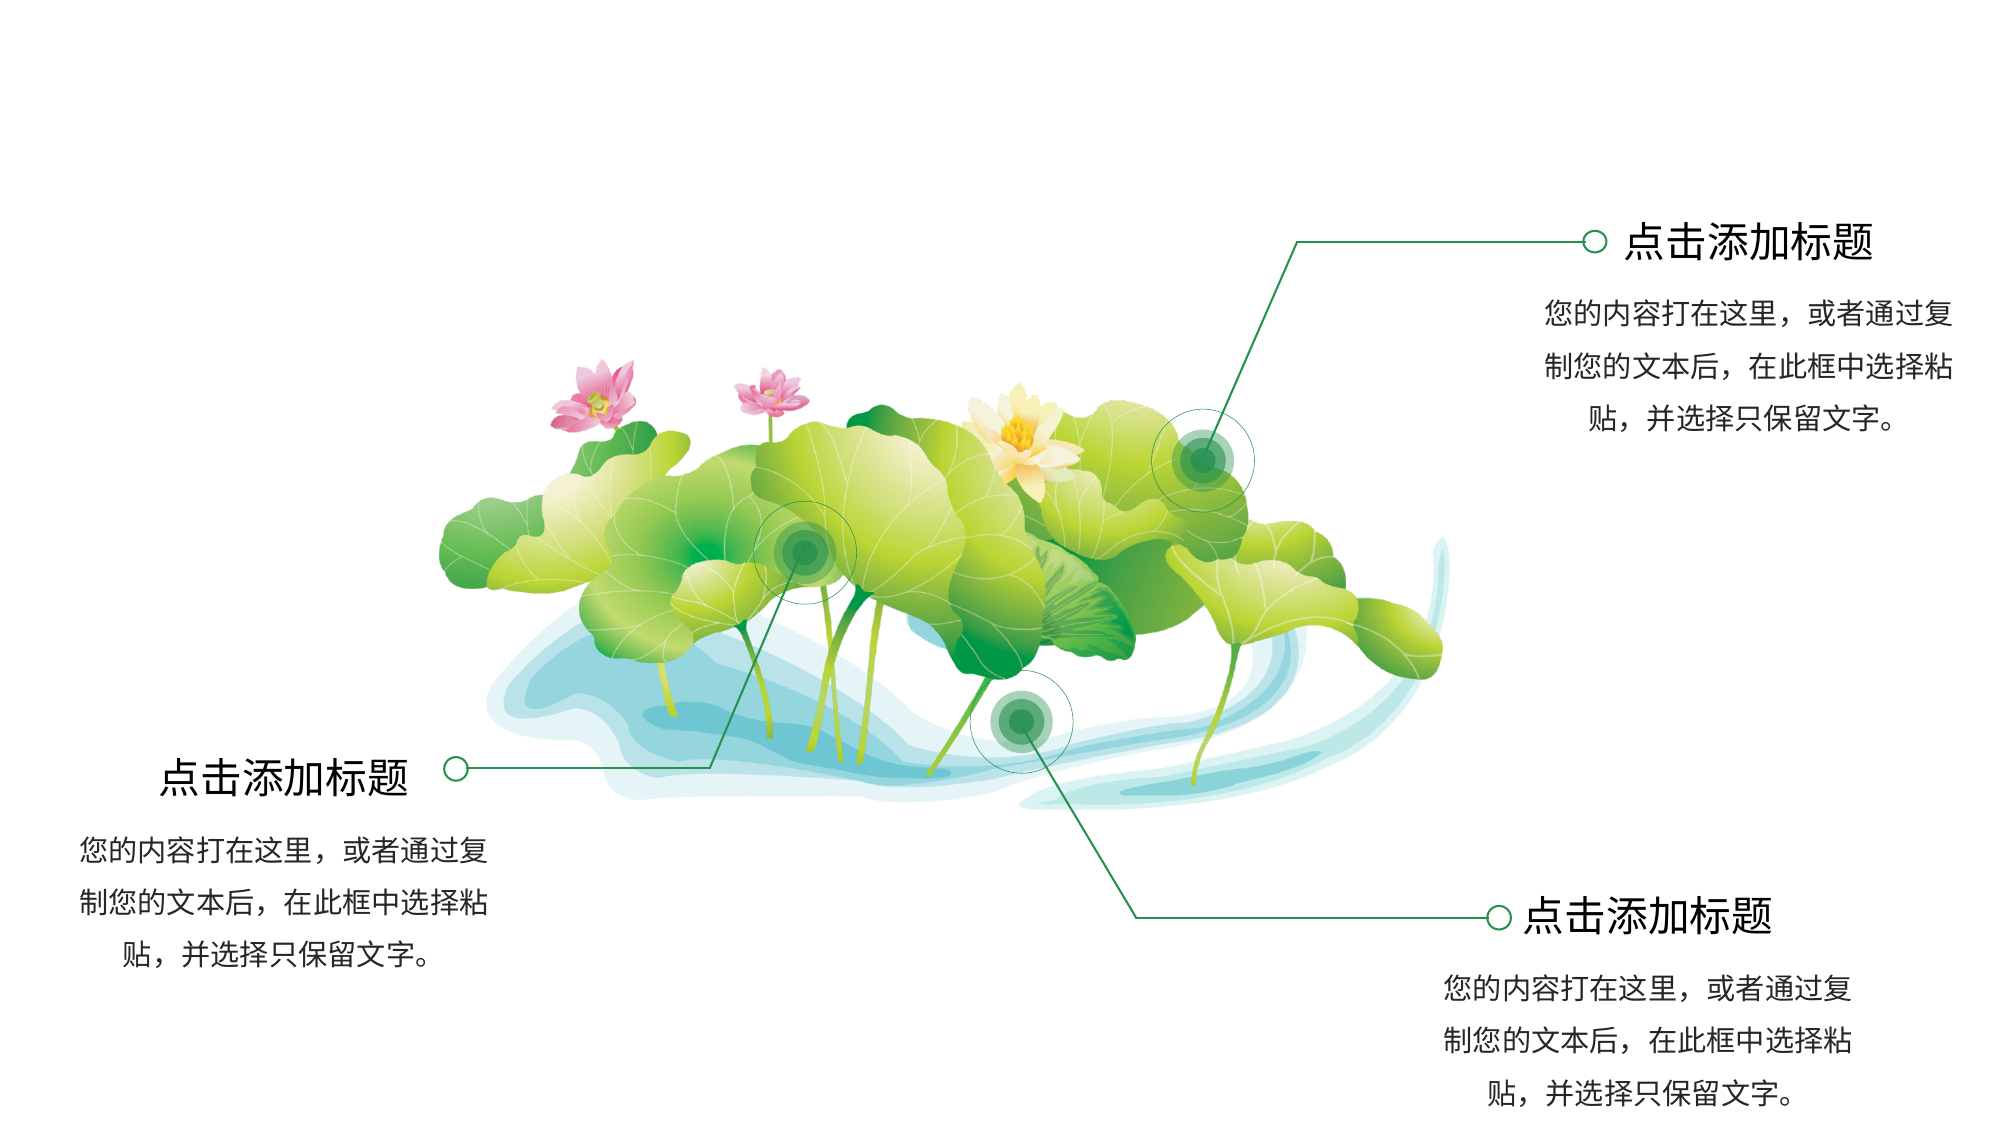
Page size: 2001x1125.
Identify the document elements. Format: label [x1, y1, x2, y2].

text_box [1151, 409, 1255, 513]
text_box [1021, 726, 1511, 930]
text_box [753, 501, 857, 605]
text_box [1202, 230, 1607, 459]
picture [390, 359, 1511, 810]
text_box [45, 744, 523, 956]
text_box [1409, 882, 1887, 1094]
text_box [970, 670, 1074, 774]
text_box [444, 543, 806, 781]
text_box [1510, 208, 1988, 420]
